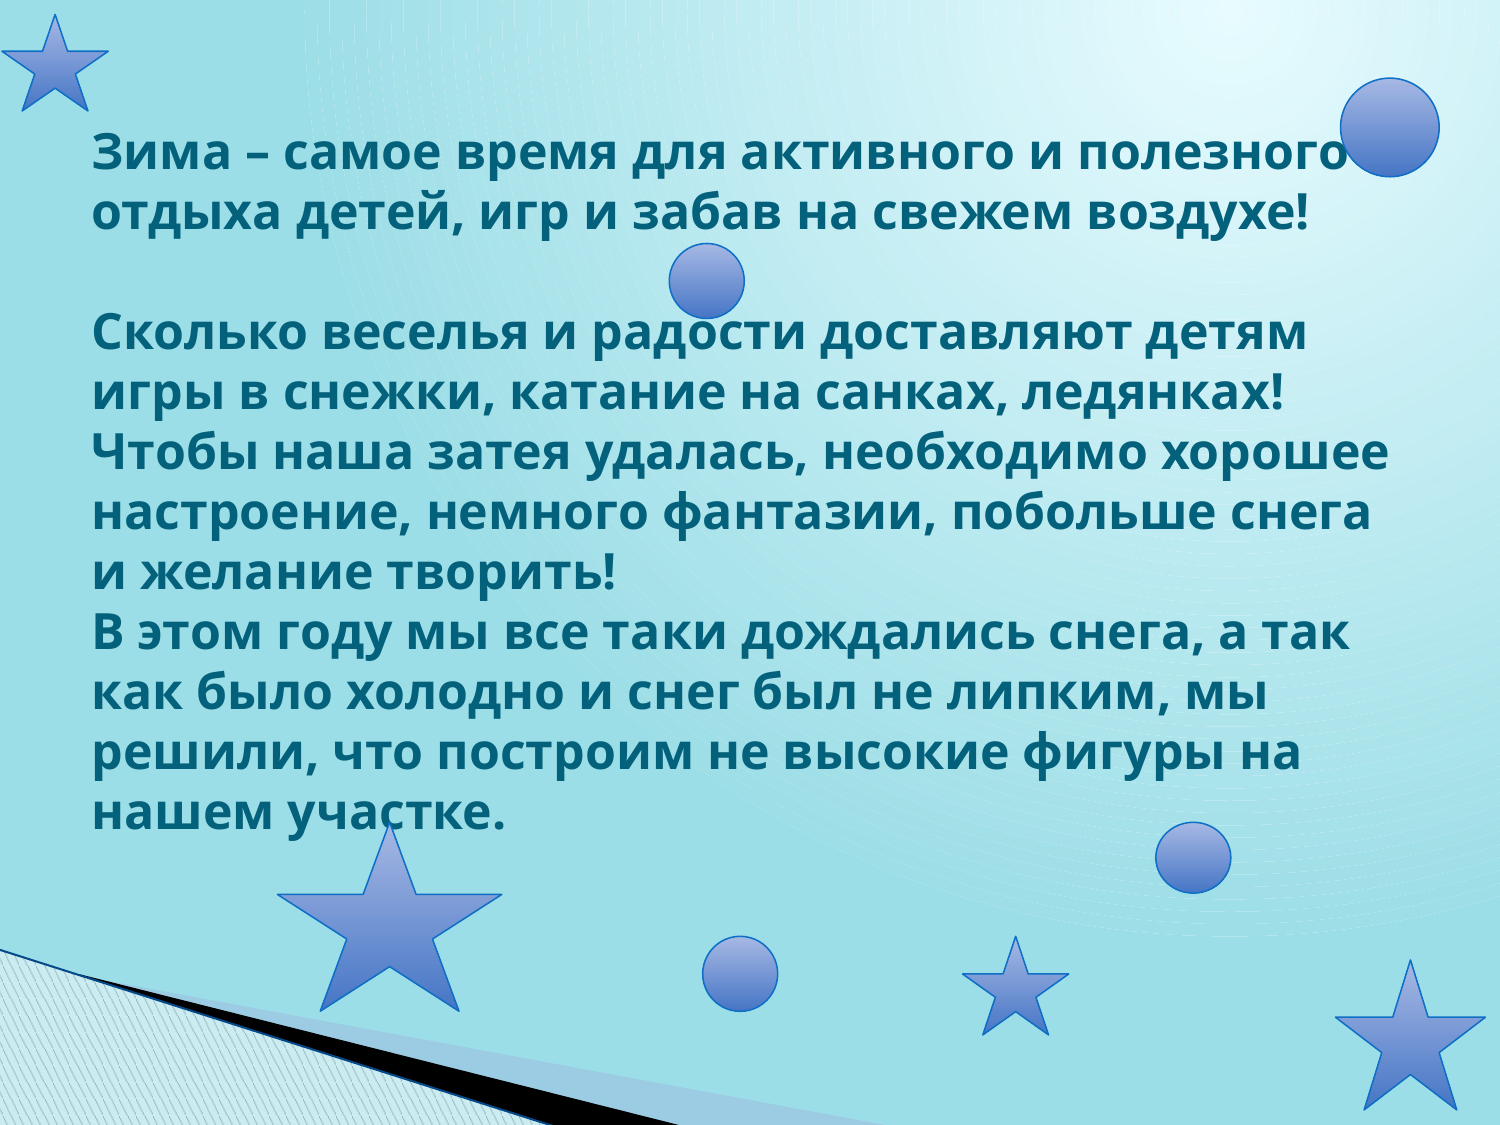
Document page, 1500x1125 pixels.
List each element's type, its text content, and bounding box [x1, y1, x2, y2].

text_box [961, 935, 1070, 1036]
text_box [1334, 959, 1487, 1111]
text_box [1155, 821, 1232, 894]
text_box [668, 242, 746, 320]
text_box [276, 821, 503, 1012]
text_box [701, 935, 779, 1013]
text_box [1339, 77, 1440, 178]
text_box [1, 13, 109, 112]
title Зима – самое время для активного и полезного отдыха детей, игр и забав на свежем воздухе! Сколько веселья и радости доставляют детям игры в снежки, катание на санках, ледянках! Чтобы наша затея удалась, необходимо хорошее настроение, немного фантазии, побольше снега и желание творить! В этом году мы все таки дождались снега, а так как было холодно и снег был не липким, мы решили, что построим не высокие фигуры на нашем участке. [76, 42, 1427, 976]
